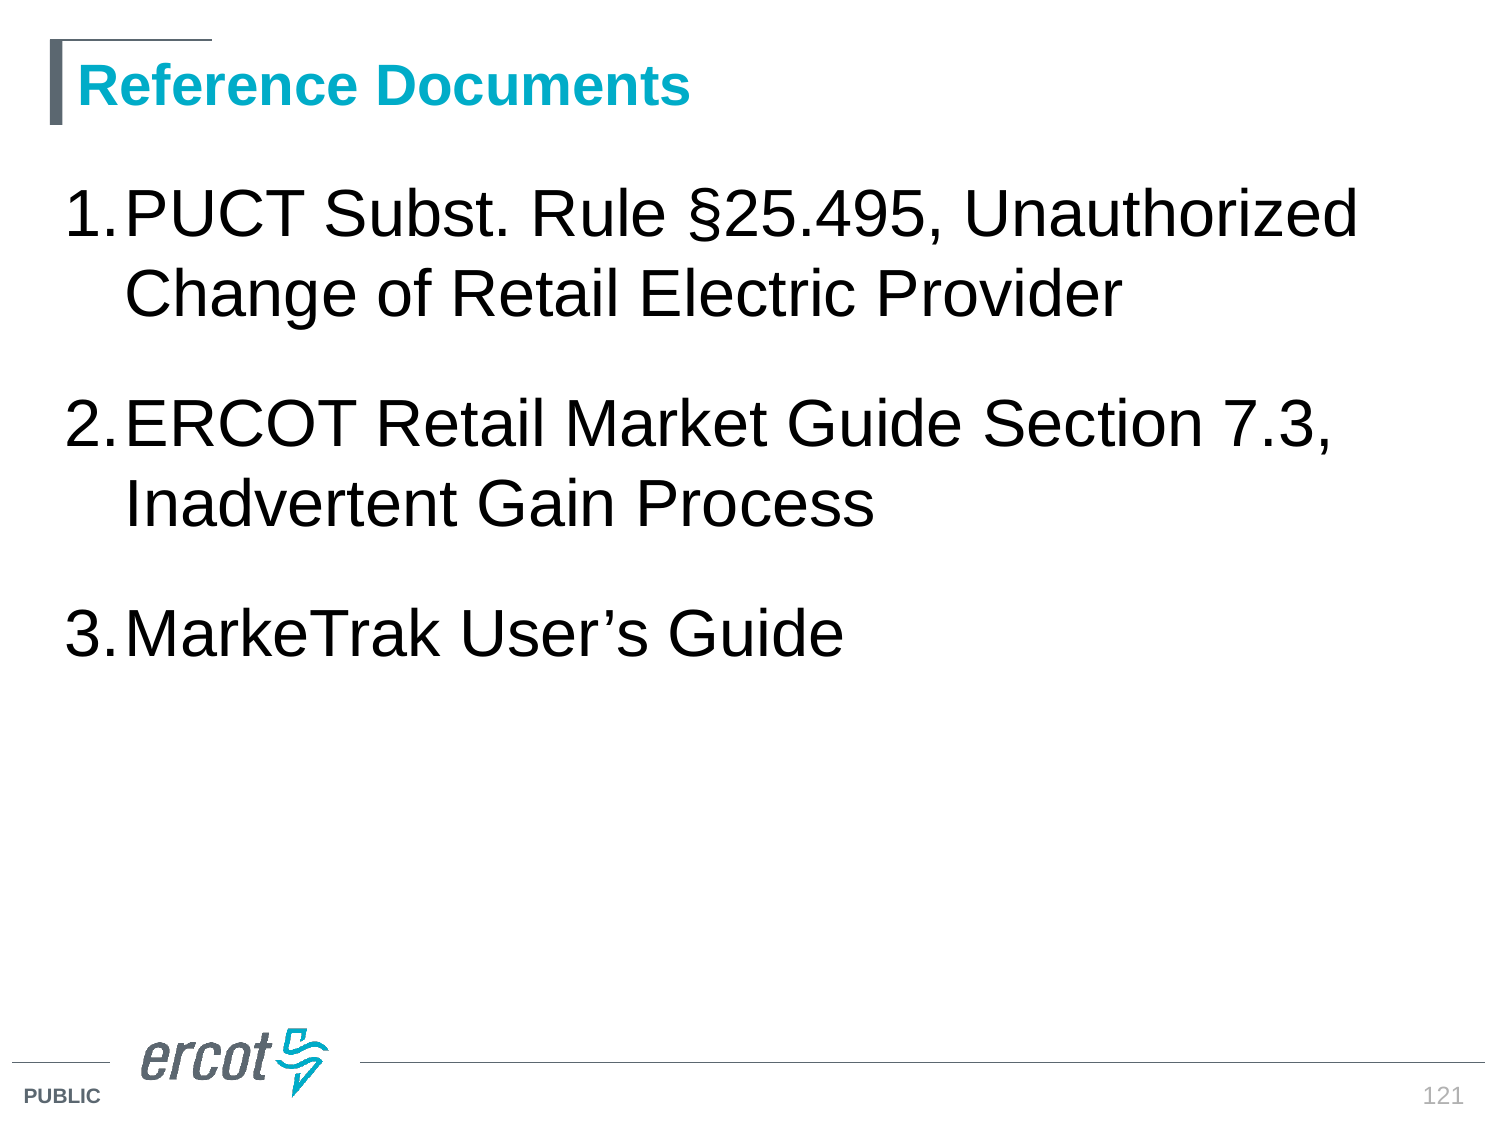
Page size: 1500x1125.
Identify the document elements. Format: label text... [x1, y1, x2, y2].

slide_number 121 [1400, 1076, 1488, 1113]
list PUCT Subst. Rule §25.495, Unauthorized Change of Retail Electric Provider ERCOT Retail Market Guide Section 7.3, Inadvertent Gain Process MarkeTrak User’s Guide [50, 162, 1450, 992]
picture [137, 1024, 332, 1100]
title Reference Documents [62, 39, 1450, 125]
